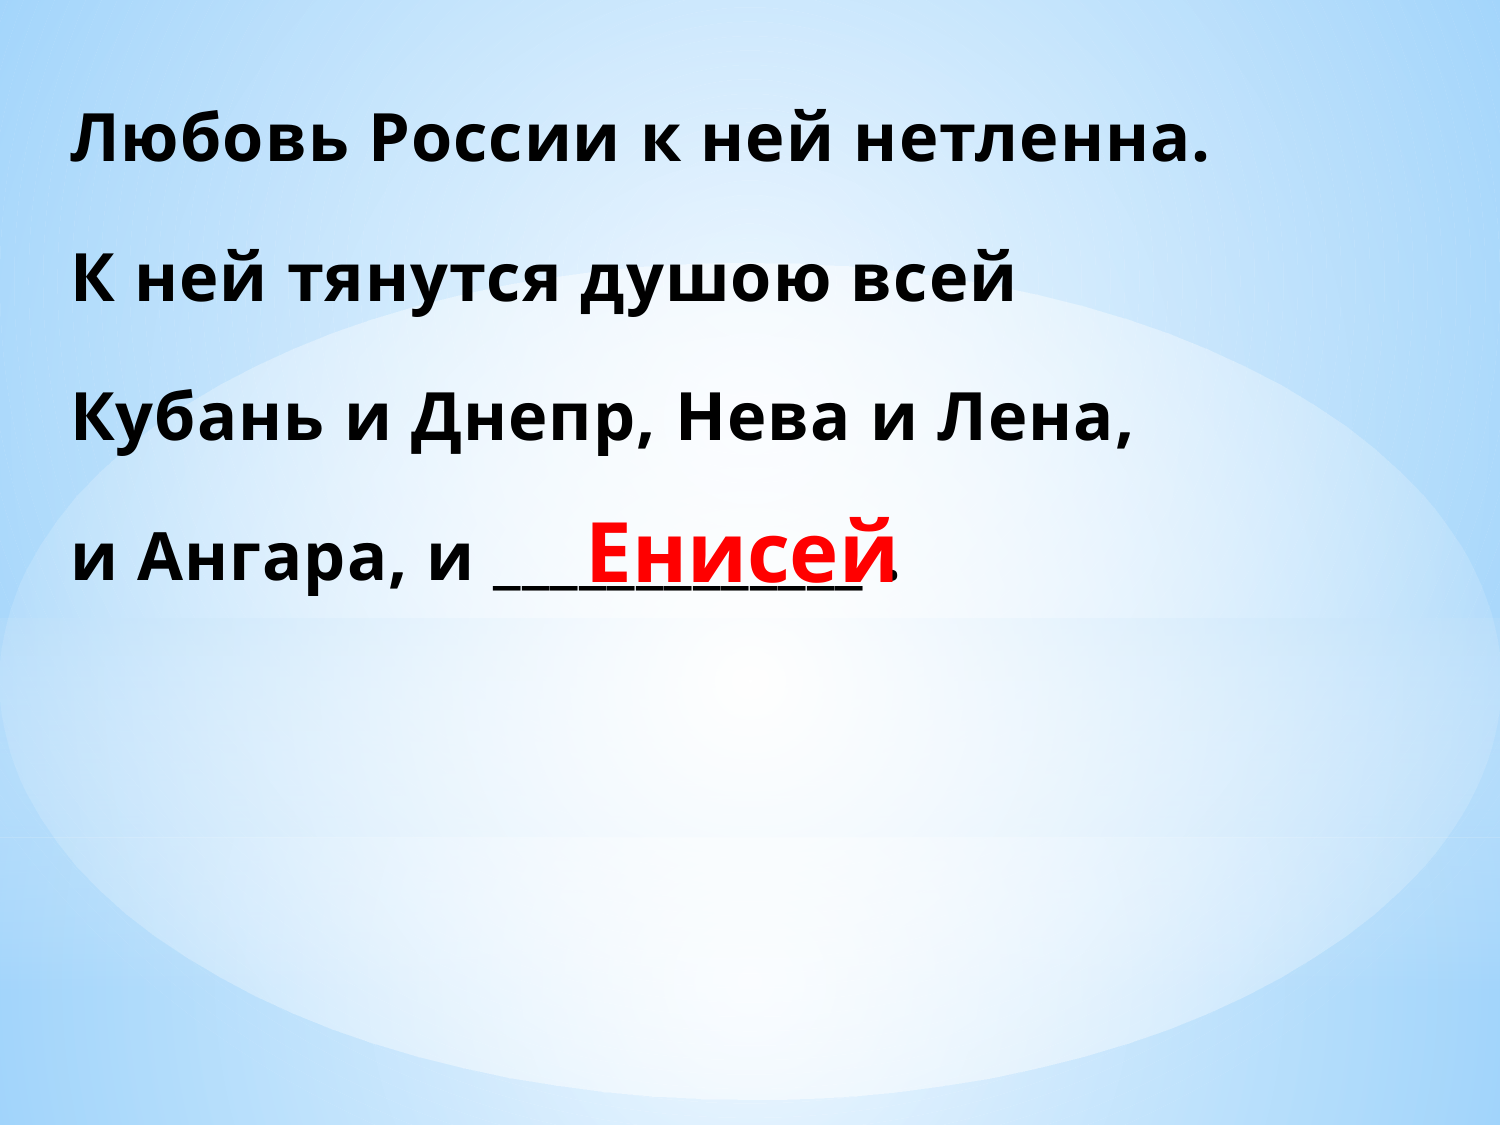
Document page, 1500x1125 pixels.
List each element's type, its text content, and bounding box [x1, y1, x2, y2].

text_box Енисей [549, 491, 1189, 607]
text_box Любовь России к ней нетленна. К ней тянутся душою всей Кубань и Днепр, Нева и Лена, и Ангара, и _____________ . [47, 219, 1406, 429]
